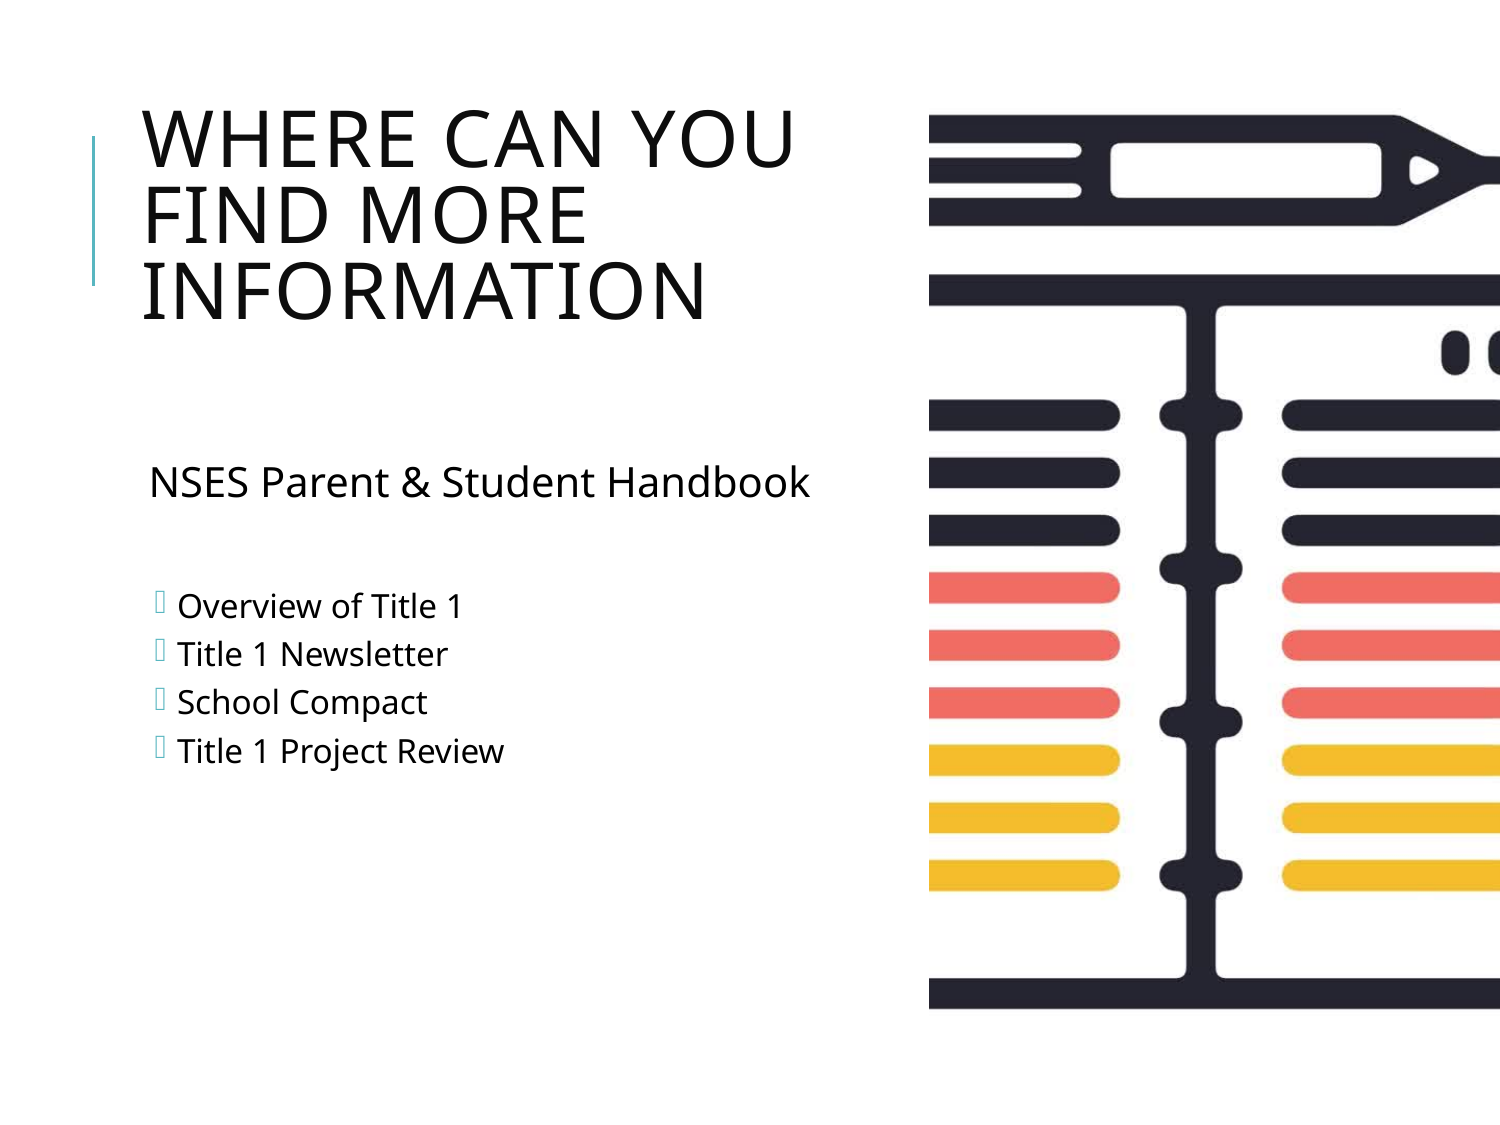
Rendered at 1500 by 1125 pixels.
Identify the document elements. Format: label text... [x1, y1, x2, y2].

list NSES Parent & Student Handbook Overview of Title 1 Title 1 Newsletter School Compact Title 1 Project Review [126, 375, 873, 1035]
title Where Can You Find More Information [126, 96, 873, 342]
picture [928, 0, 1500, 1125]
